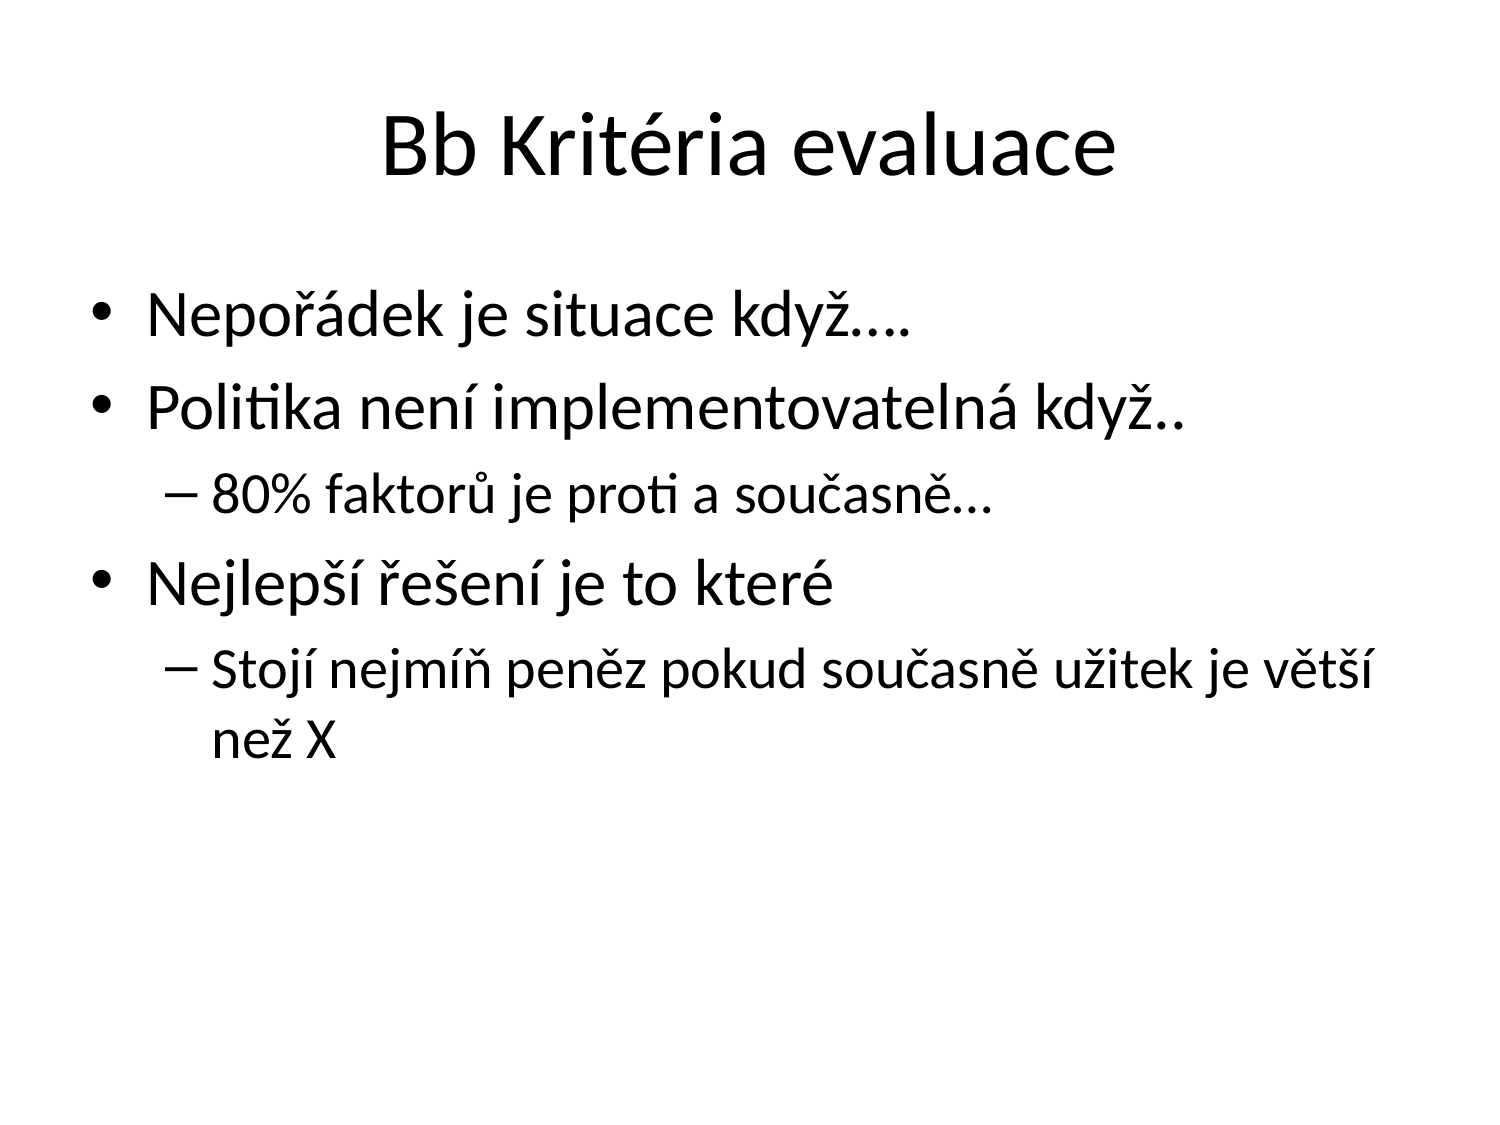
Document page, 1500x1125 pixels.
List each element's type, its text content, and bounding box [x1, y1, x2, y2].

list Nepořádek je situace když…. Politika není implementovatelná když.. 80% faktorů je proti a současně… Nejlepší řešení je to které Stojí nejmíň peněz pokud současně užitek je větší než X [75, 262, 1425, 1005]
title Bb Kritéria evaluace [75, 45, 1425, 233]
